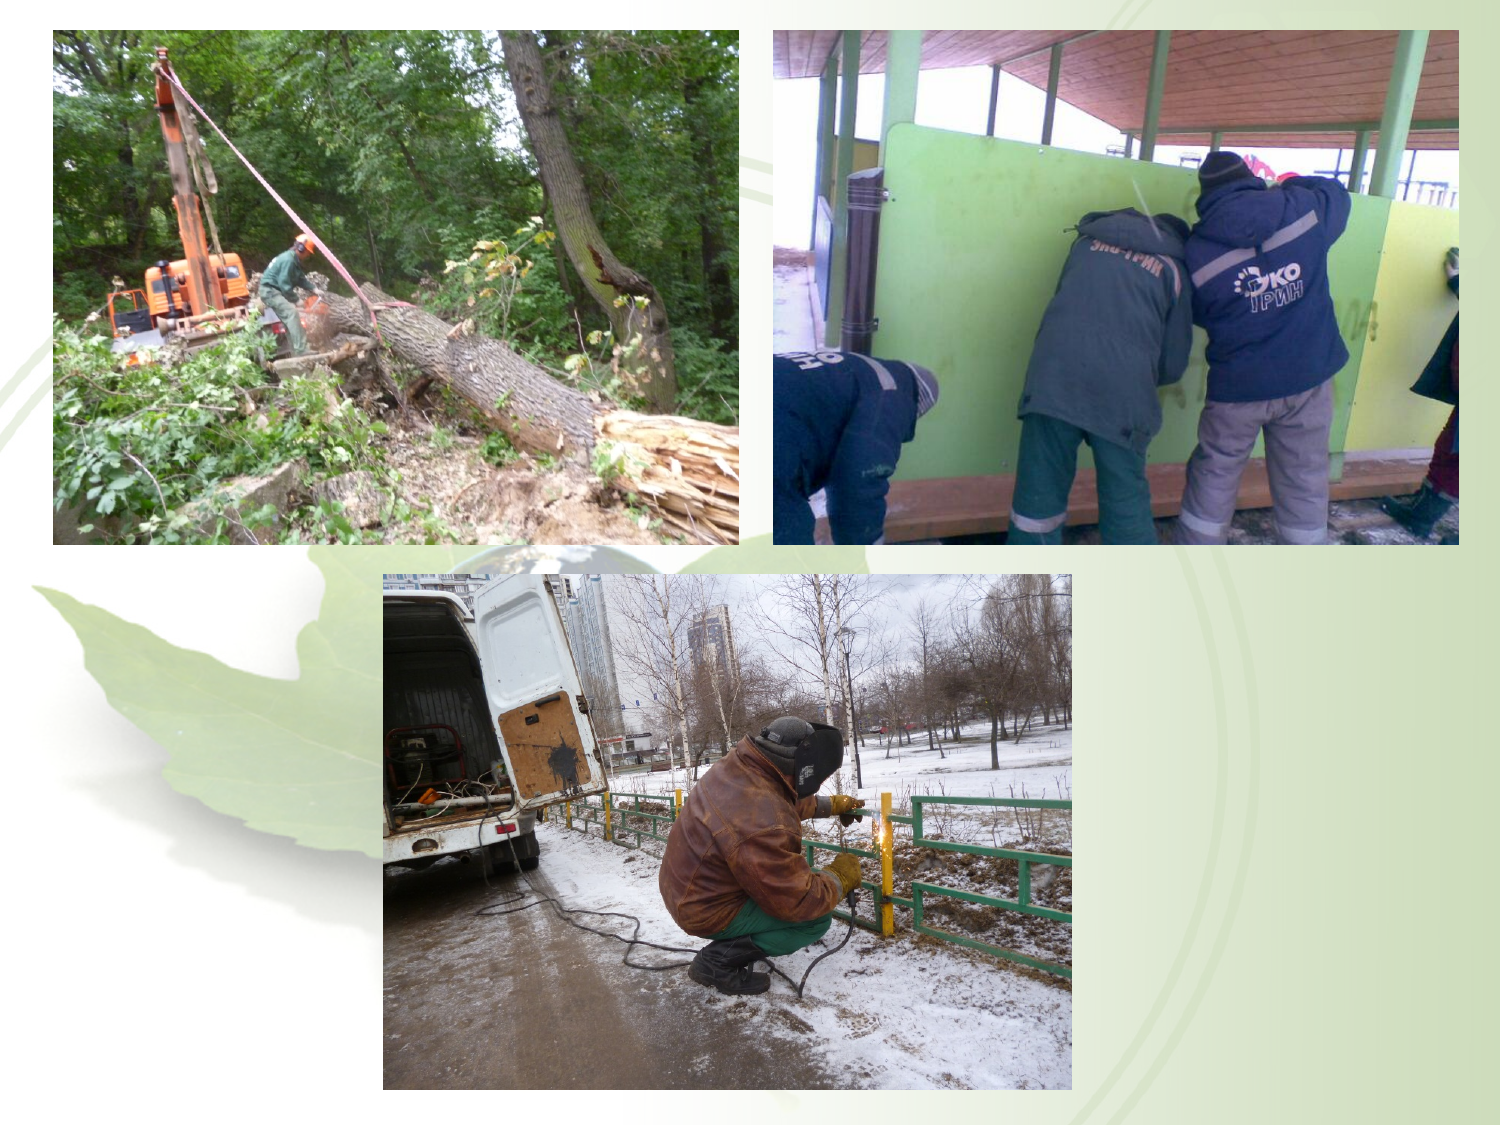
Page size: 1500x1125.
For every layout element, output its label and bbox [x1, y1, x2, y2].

picture [383, 574, 1072, 1091]
picture [773, 30, 1459, 545]
picture [52, 30, 739, 545]
